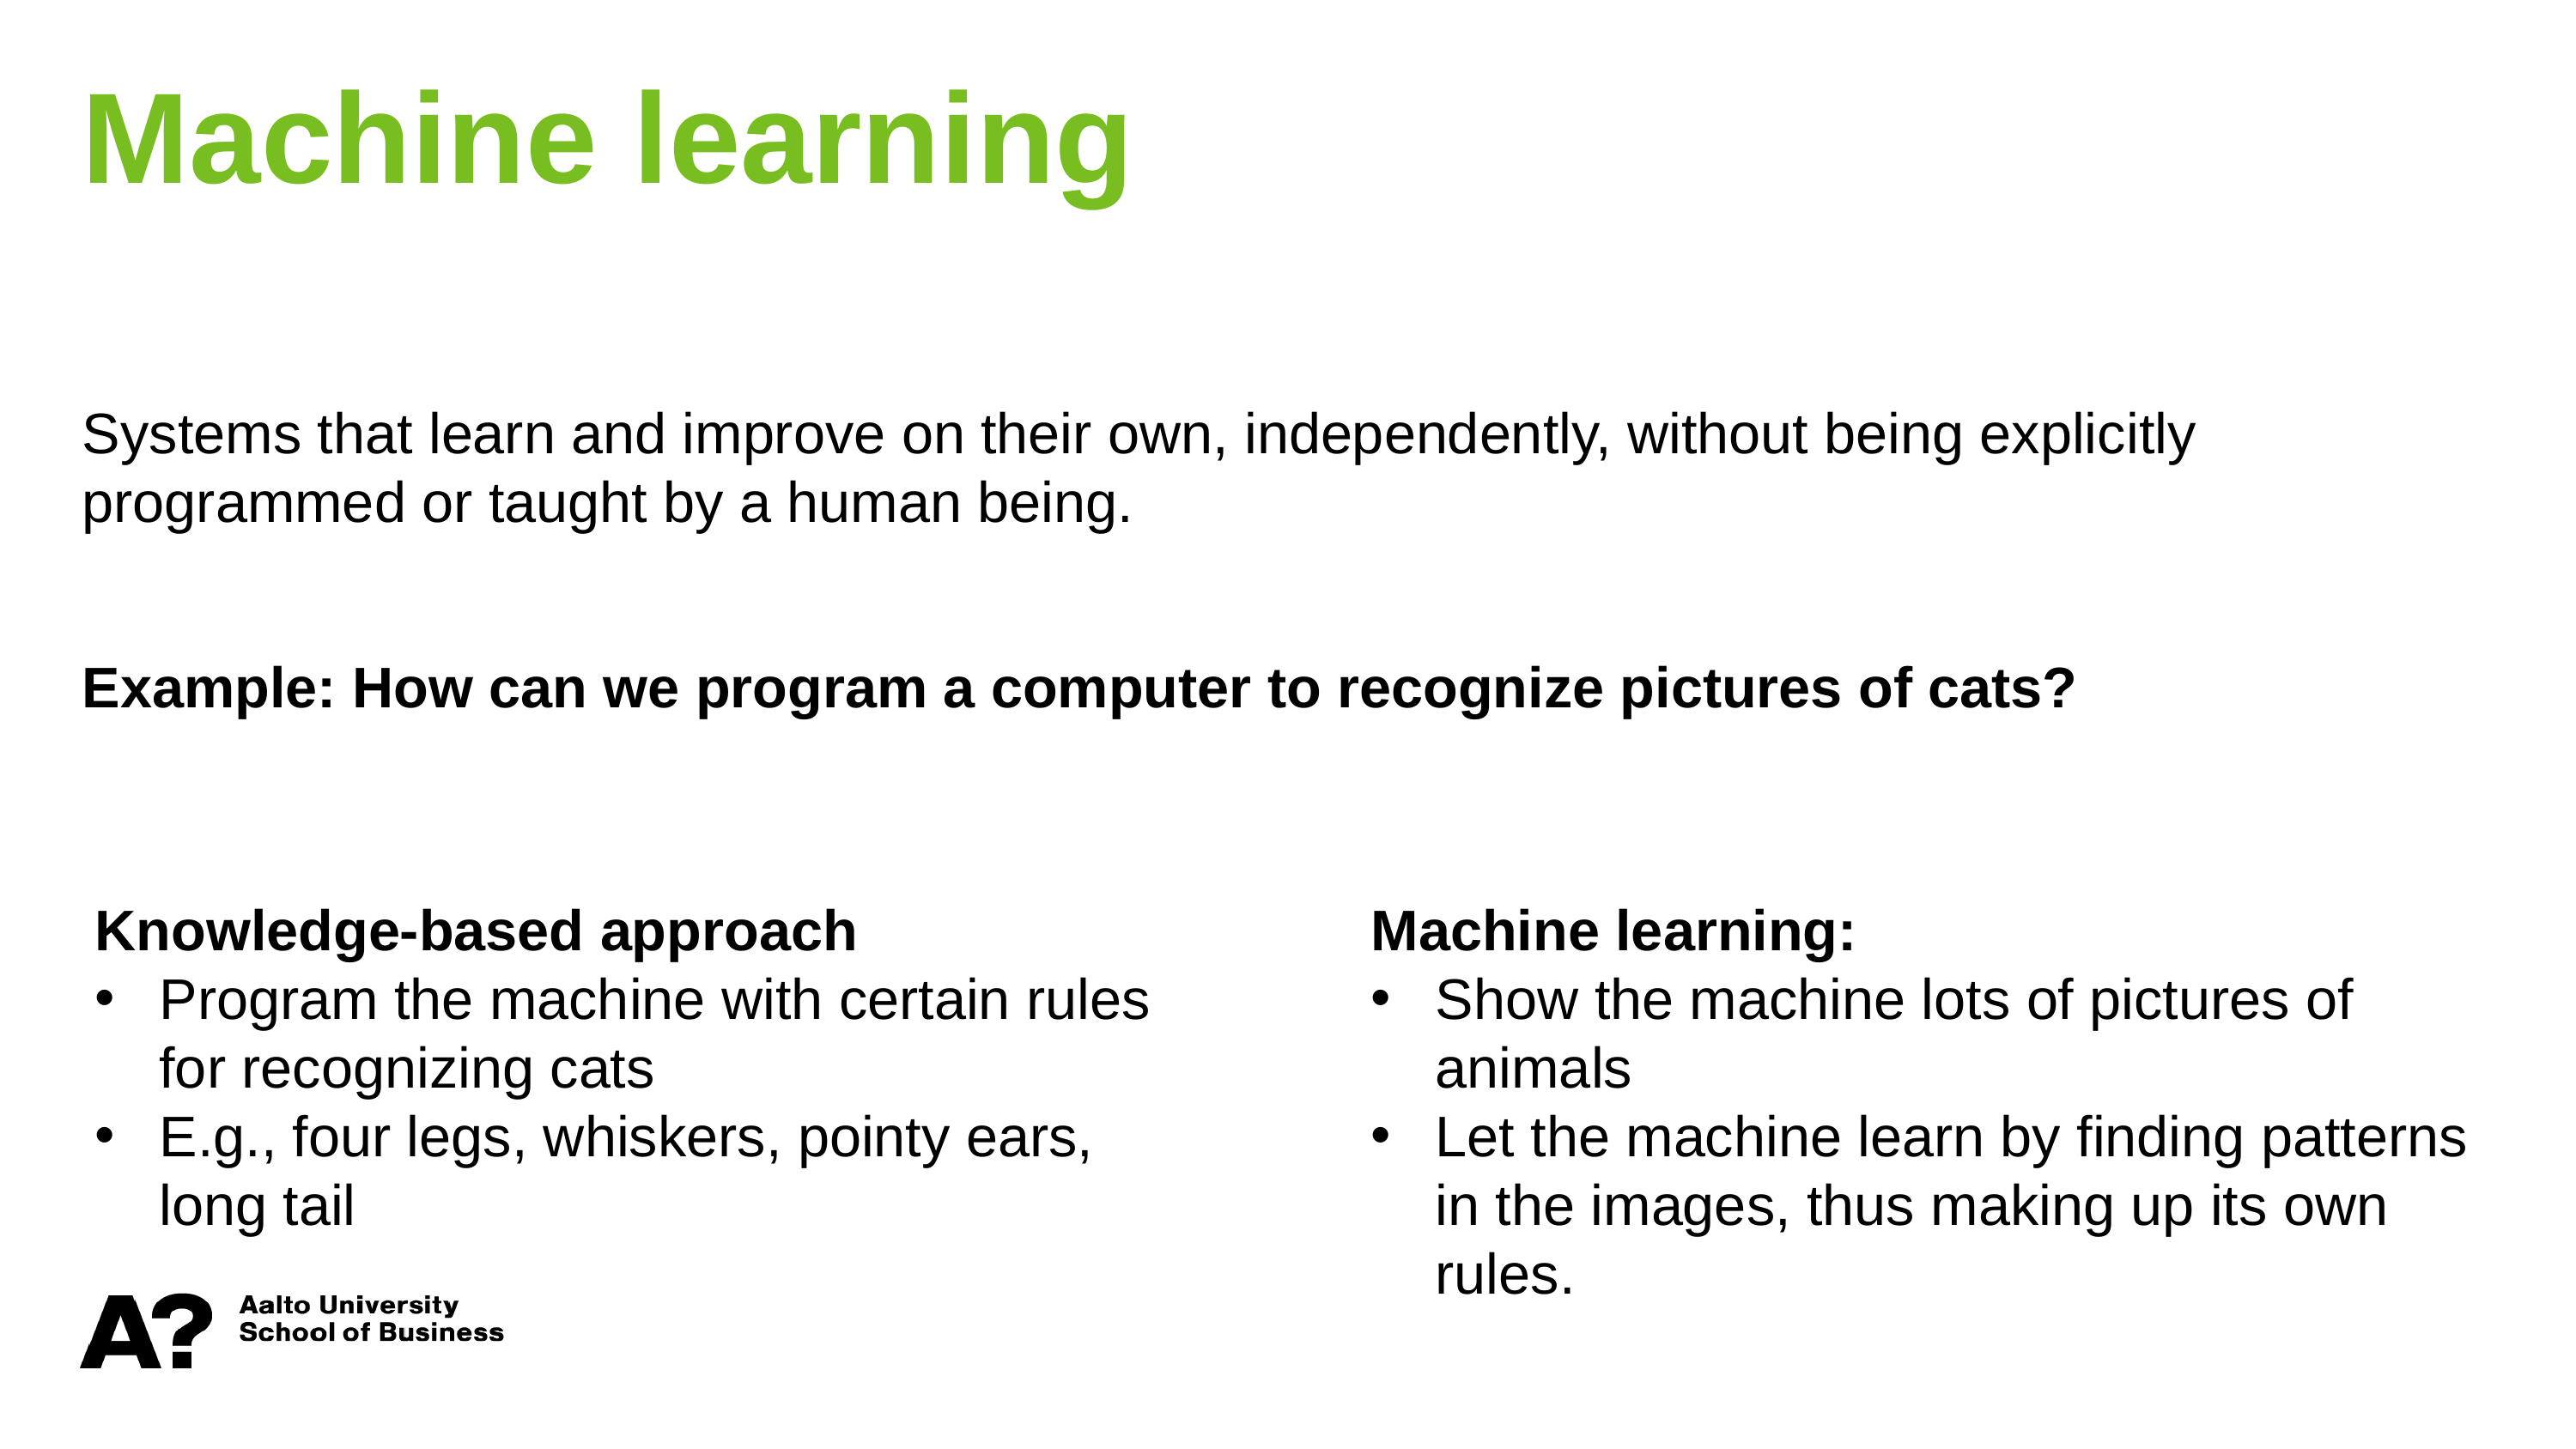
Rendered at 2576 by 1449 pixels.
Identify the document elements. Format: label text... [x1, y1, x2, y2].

text_box Machine learning: Show the machine lots of pictures of animals Let the machine learn by finding patterns in the images, thus making up its own rules. [1358, 887, 2518, 1381]
list Machine learning [82, 54, 2476, 336]
list Systems that learn and improve on their own, independently, without being explicitly programmed or taught by a human being. Example: How can we program a computer to recognize pictures of cats? [82, 396, 2476, 1256]
picture [0, 1222, 585, 1440]
text_box Knowledge-based approach Program the machine with certain rules for recognizing cats E.g., four legs, whiskers, pointy ears, long tail [82, 887, 1218, 1244]
